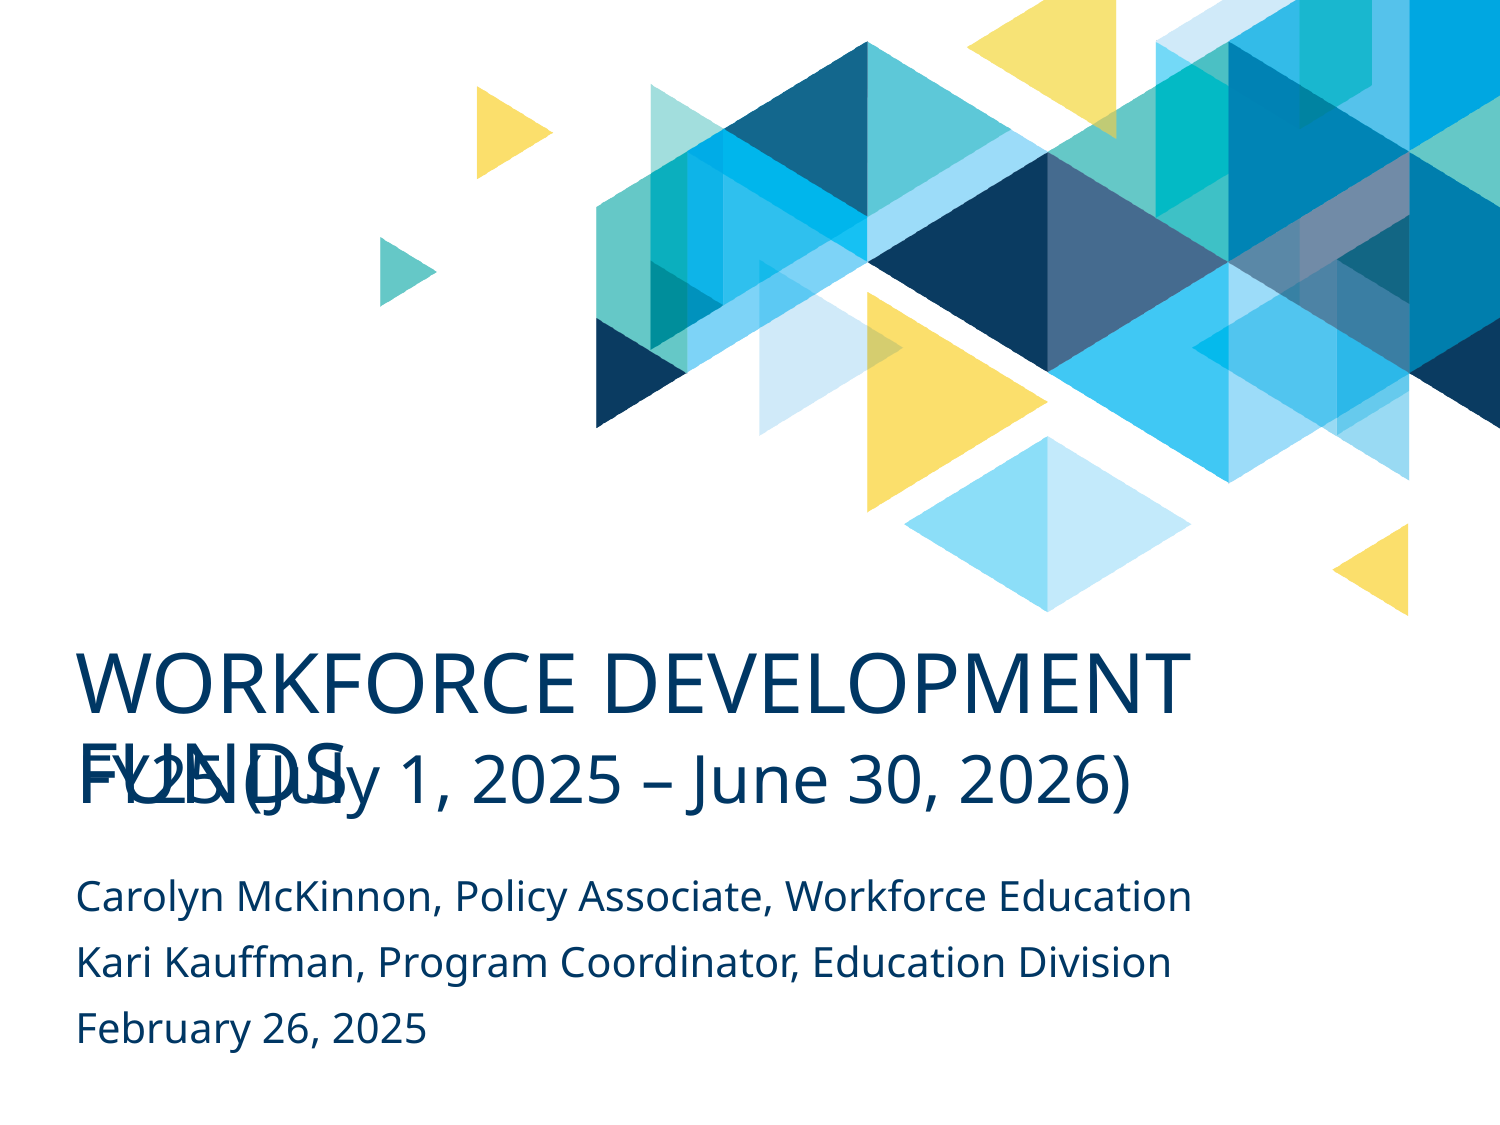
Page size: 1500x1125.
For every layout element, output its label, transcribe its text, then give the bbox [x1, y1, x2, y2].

picture [380, 0, 1500, 616]
picture [1409, 97, 1500, 206]
subtitle FY25 (July 1, 2025 – June 30, 2026) [63, 729, 1440, 841]
list Carolyn McKinnon, Policy Associate, Workforce Education Kari Kauffman, Program Coordinator, Education Division February 26, 2025 [60, 868, 1216, 1125]
title Workforce Development Funds [60, 633, 1429, 746]
